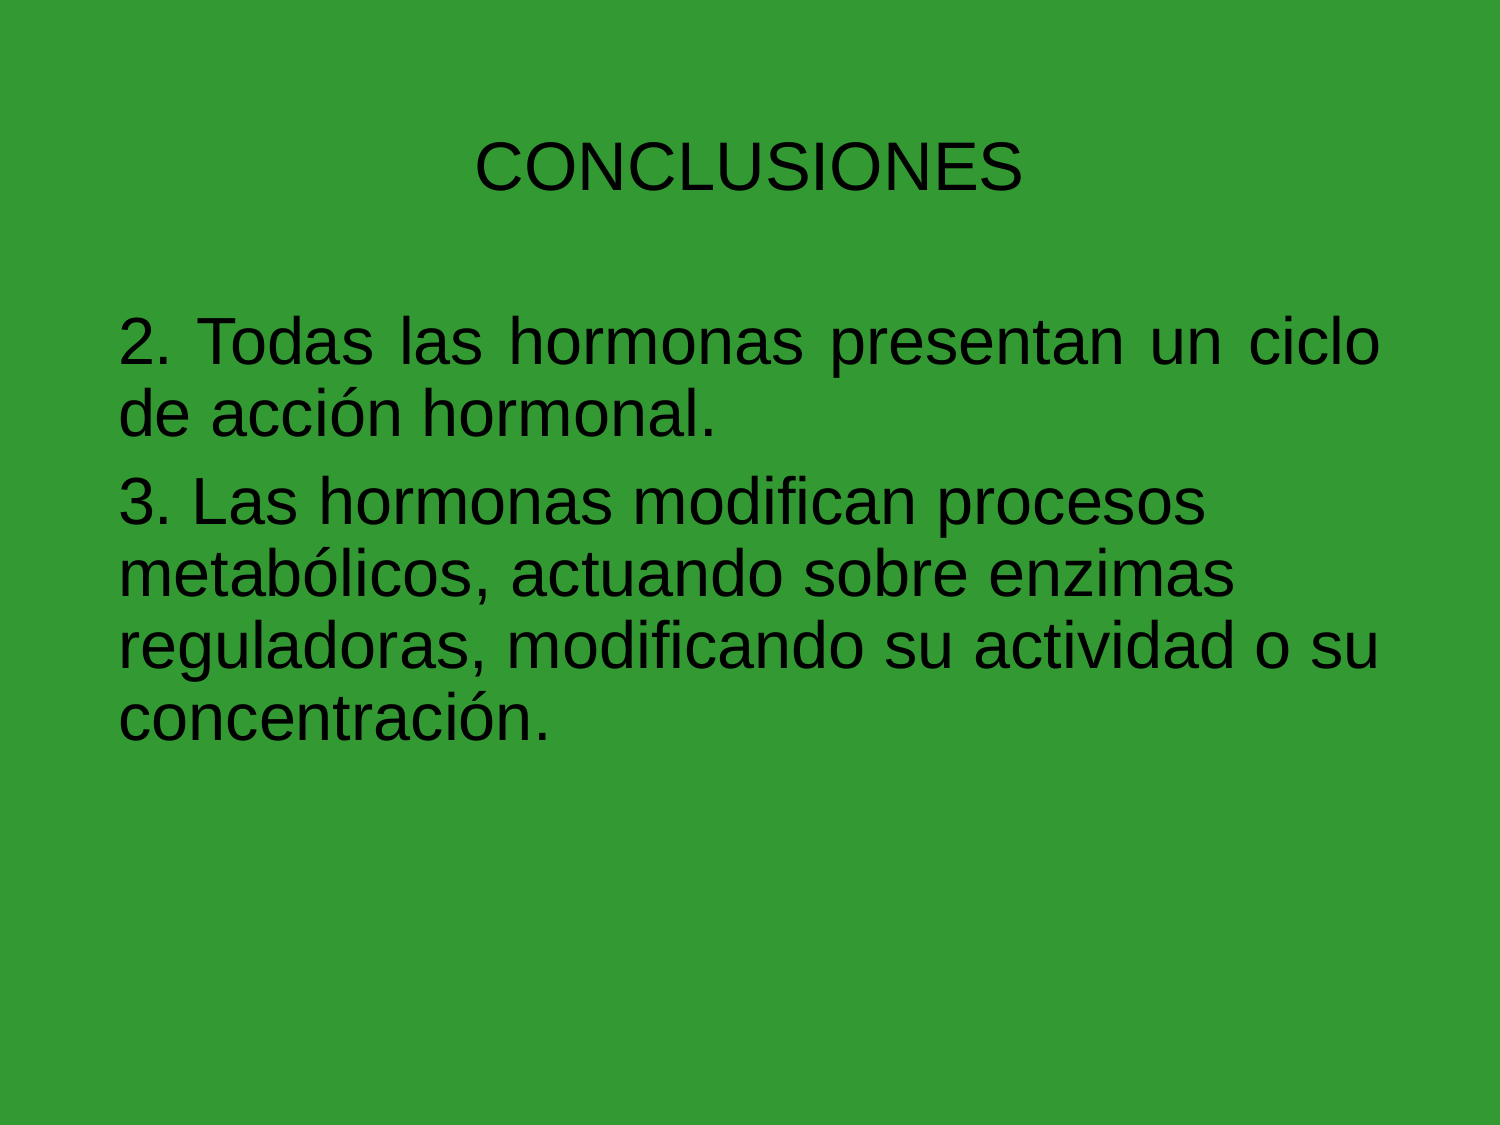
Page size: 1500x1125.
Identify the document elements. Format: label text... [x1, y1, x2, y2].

list 2. Todas las hormonas presentan un ciclo de acción hormonal. 3. Las hormonas modifican procesos metabólicos, actuando sobre enzimas reguladoras, modificando su actividad o su concentración. [103, 299, 1397, 1014]
title CONCLUSIONES [103, 59, 1397, 278]
